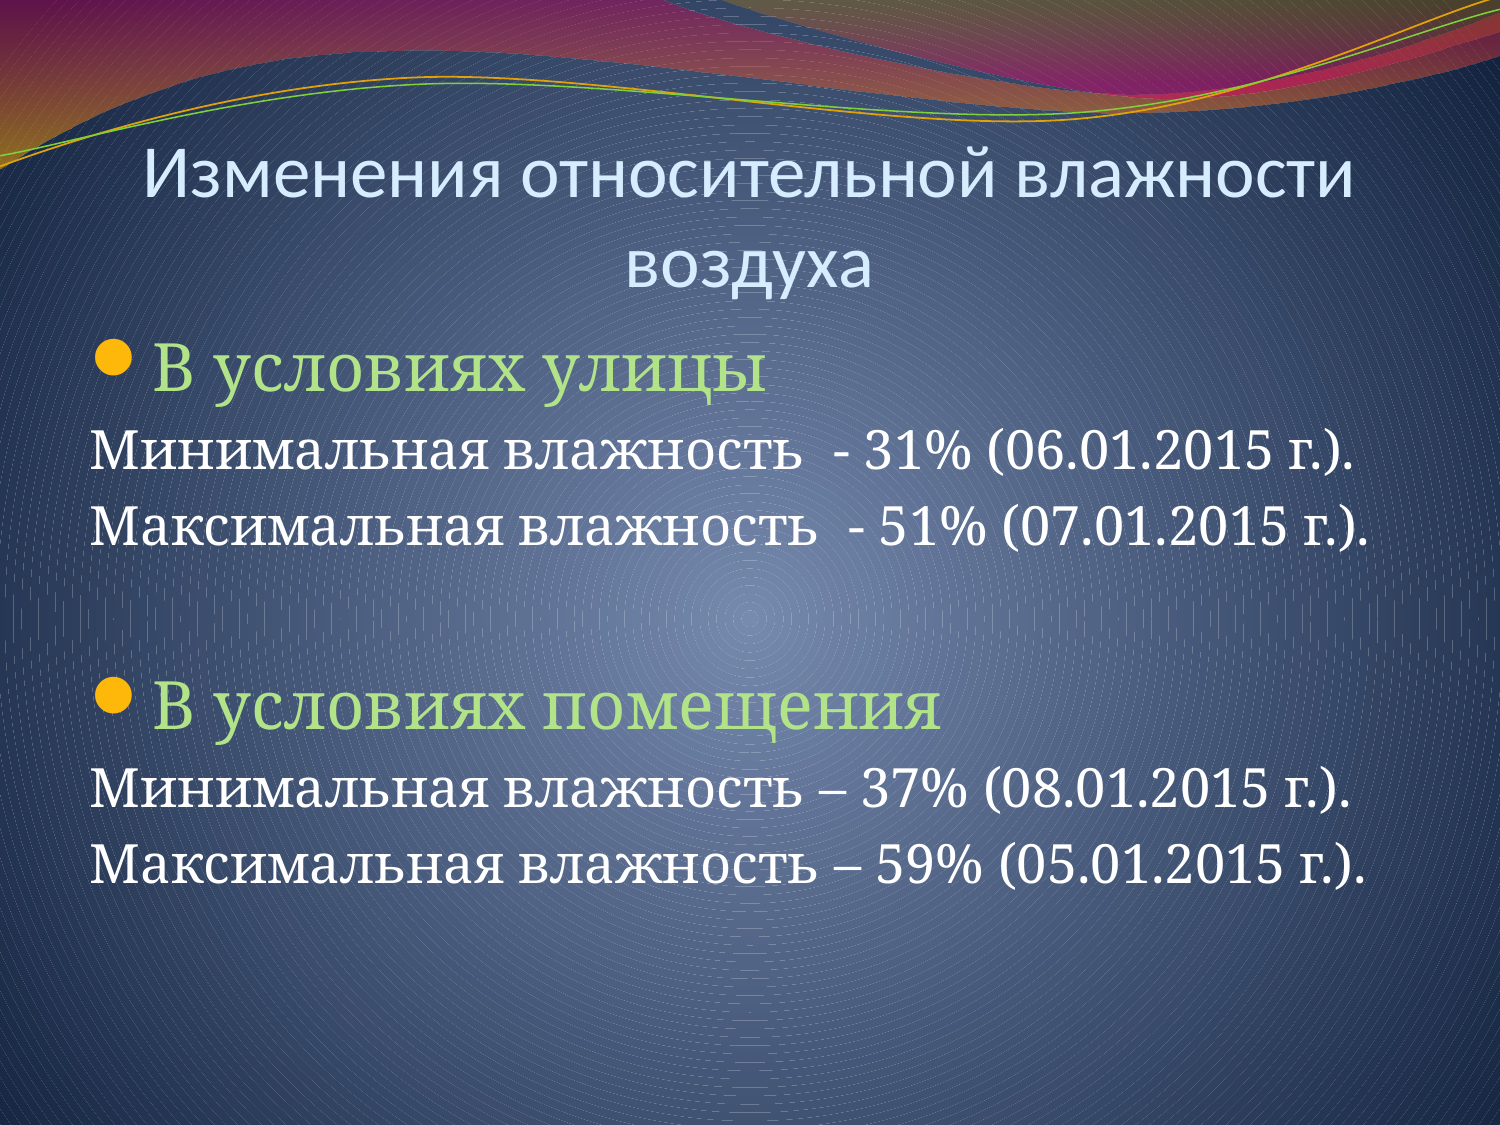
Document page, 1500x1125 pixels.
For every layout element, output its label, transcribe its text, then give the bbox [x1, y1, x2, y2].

list В условиях улицы Минимальная влажность - 31% (06.01.2015 г.). Максимальная влажность - 51% (07.01.2015 г.). В условиях помещения Минимальная влажность – 37% (08.01.2015 г.). Максимальная влажность – 59% (05.01.2015 г.). [75, 317, 1425, 1038]
title Изменения относительной влажности воздуха [75, 115, 1425, 303]
